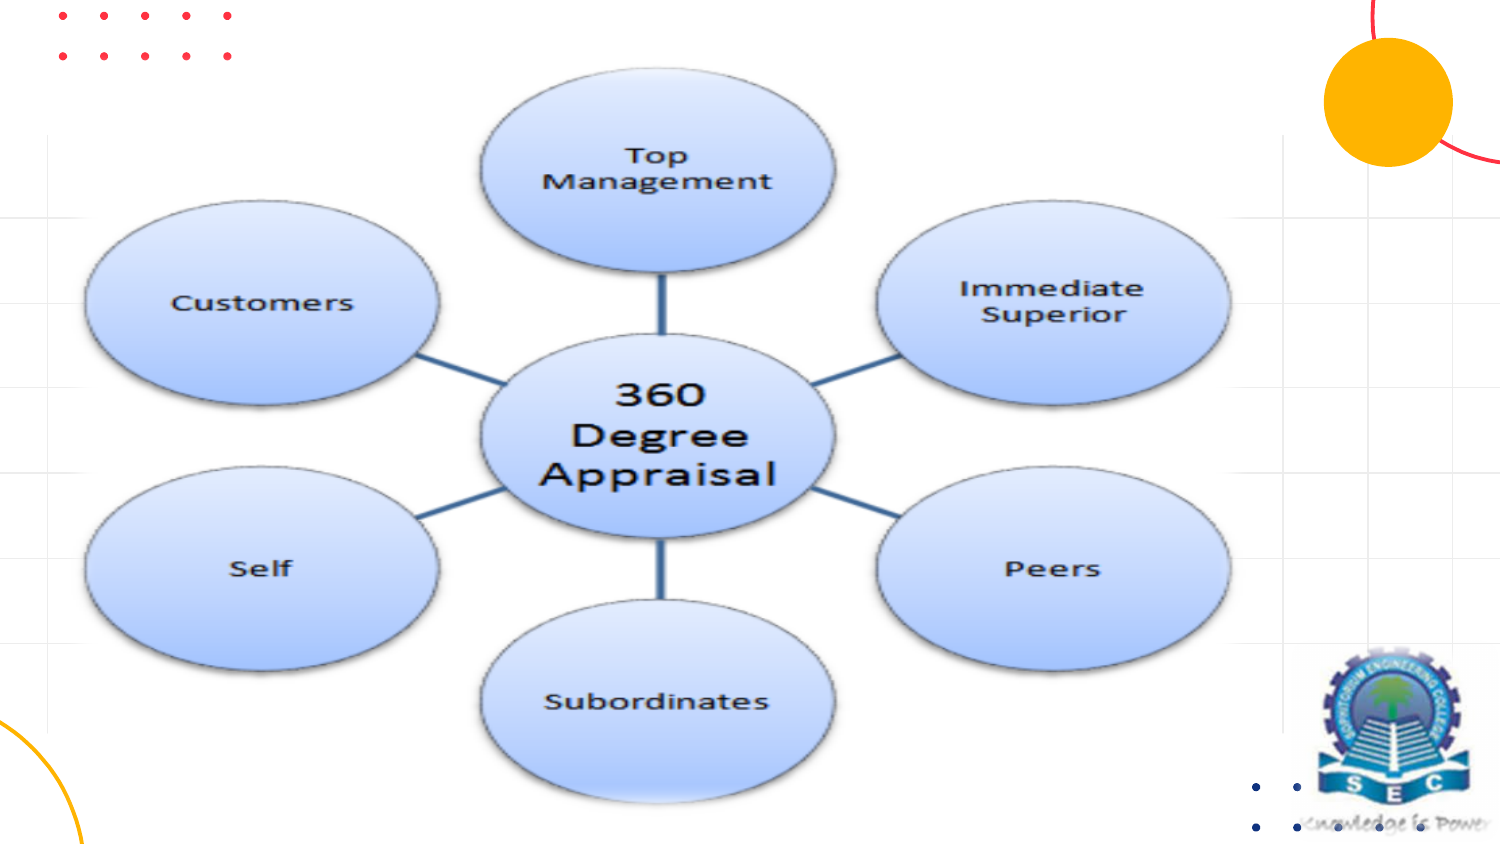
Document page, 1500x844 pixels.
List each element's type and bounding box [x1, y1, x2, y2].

picture [1289, 638, 1500, 844]
picture [62, 52, 1252, 819]
